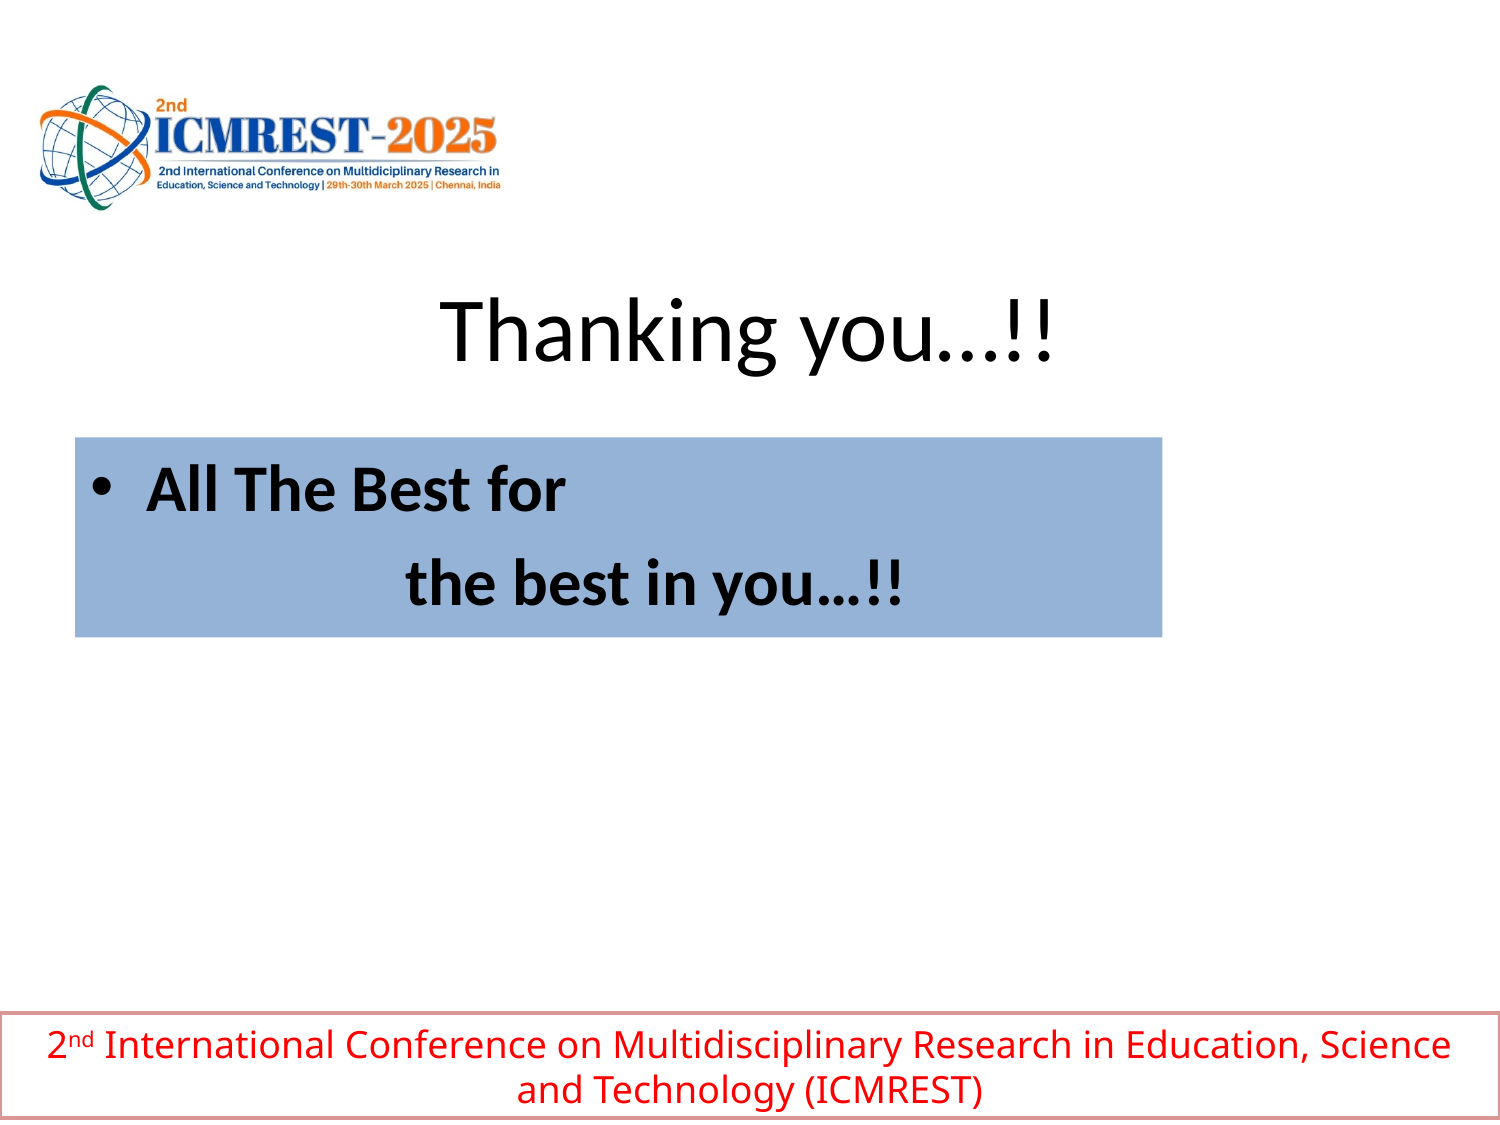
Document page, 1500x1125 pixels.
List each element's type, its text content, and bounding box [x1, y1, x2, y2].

list All The Best for the best in you…!! [75, 437, 1163, 638]
title Thanking you…!! [75, 249, 1425, 400]
text_box 2nd International Conference on Multidisciplinary Research in Education, Science and Technology (ICMREST) [0, 1011, 1500, 1120]
picture [34, 81, 505, 217]
